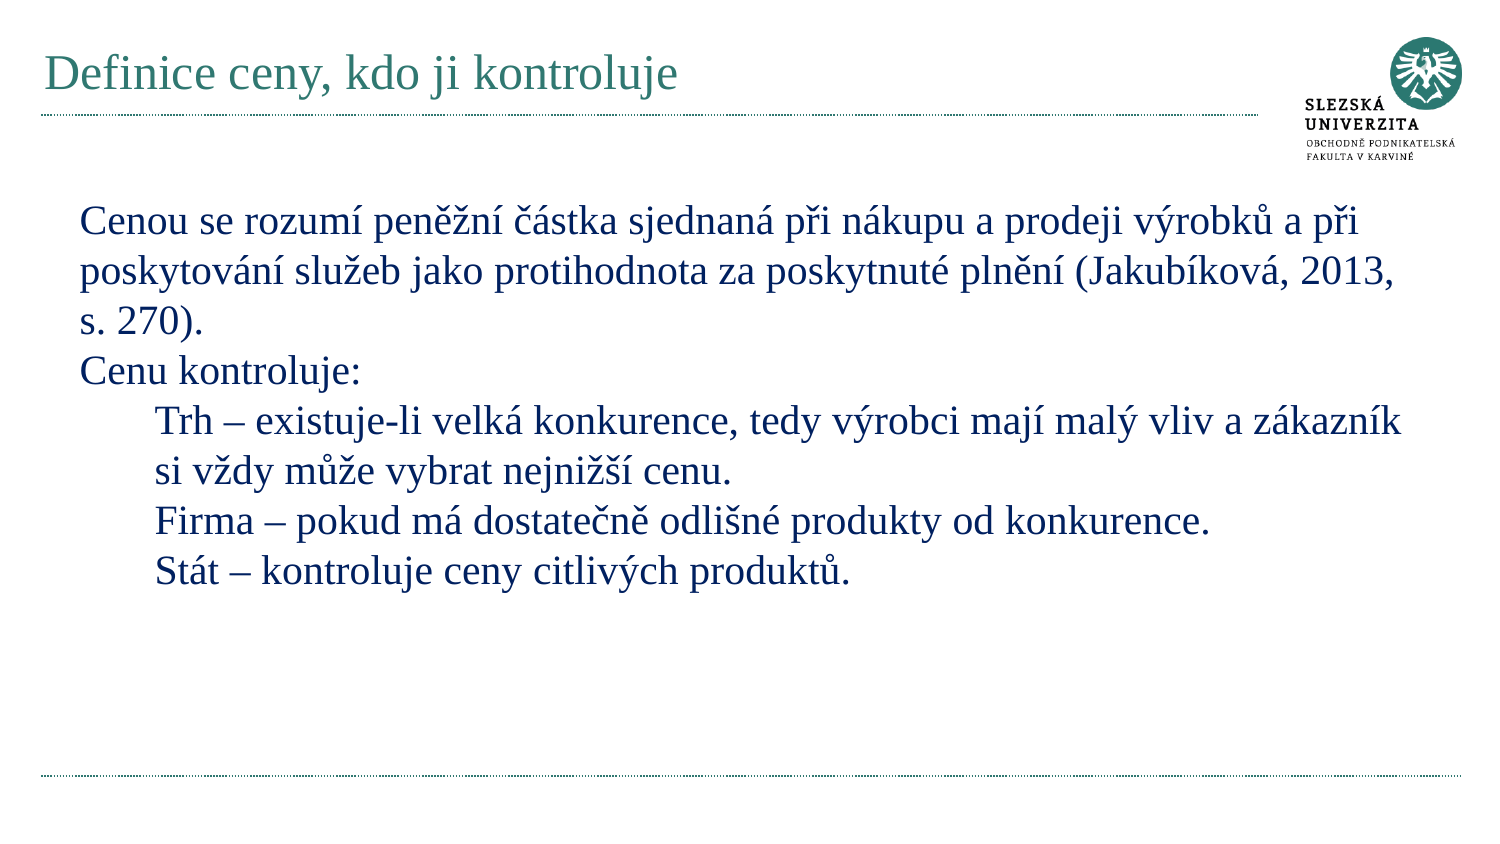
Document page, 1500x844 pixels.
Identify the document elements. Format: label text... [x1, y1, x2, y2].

title Definice ceny, kdo ji kontroluje [29, 32, 1105, 116]
list Cenou se rozumí peněžní částka sjednaná při nákupu a prodeji výrobků a při poskytování služeb jako protihodnota za poskytnuté plnění (Jakubíková, 2013, s. 270). Cenu kontroluje: Trh – existuje-li velká konkurence, tedy výrobci mají malý vliv a zákazník si vždy může vybrat nejnižší cenu. Firma – pokud má dostatečně odlišné produkty od konkurence. Stát – kontroluje ceny citlivých produktů. [64, 185, 1424, 682]
picture [1305, 37, 1462, 160]
